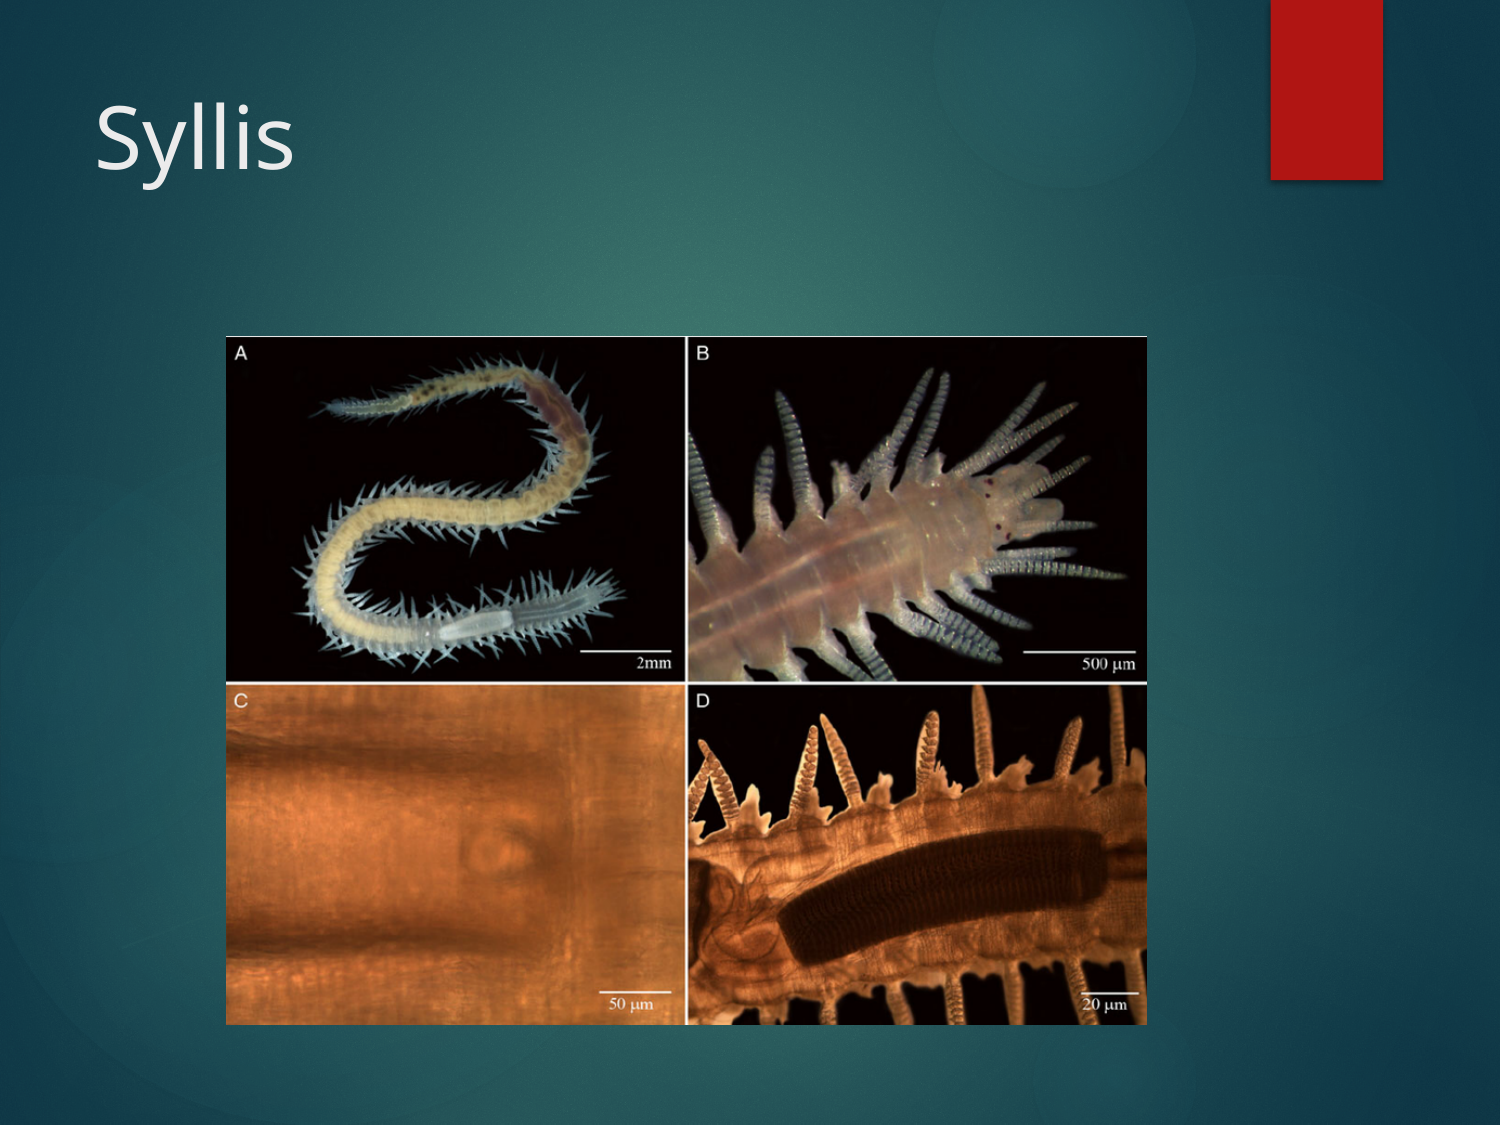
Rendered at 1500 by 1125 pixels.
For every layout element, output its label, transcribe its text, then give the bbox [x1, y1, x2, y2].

title Syllis [79, 74, 1237, 304]
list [225, 336, 1147, 1026]
